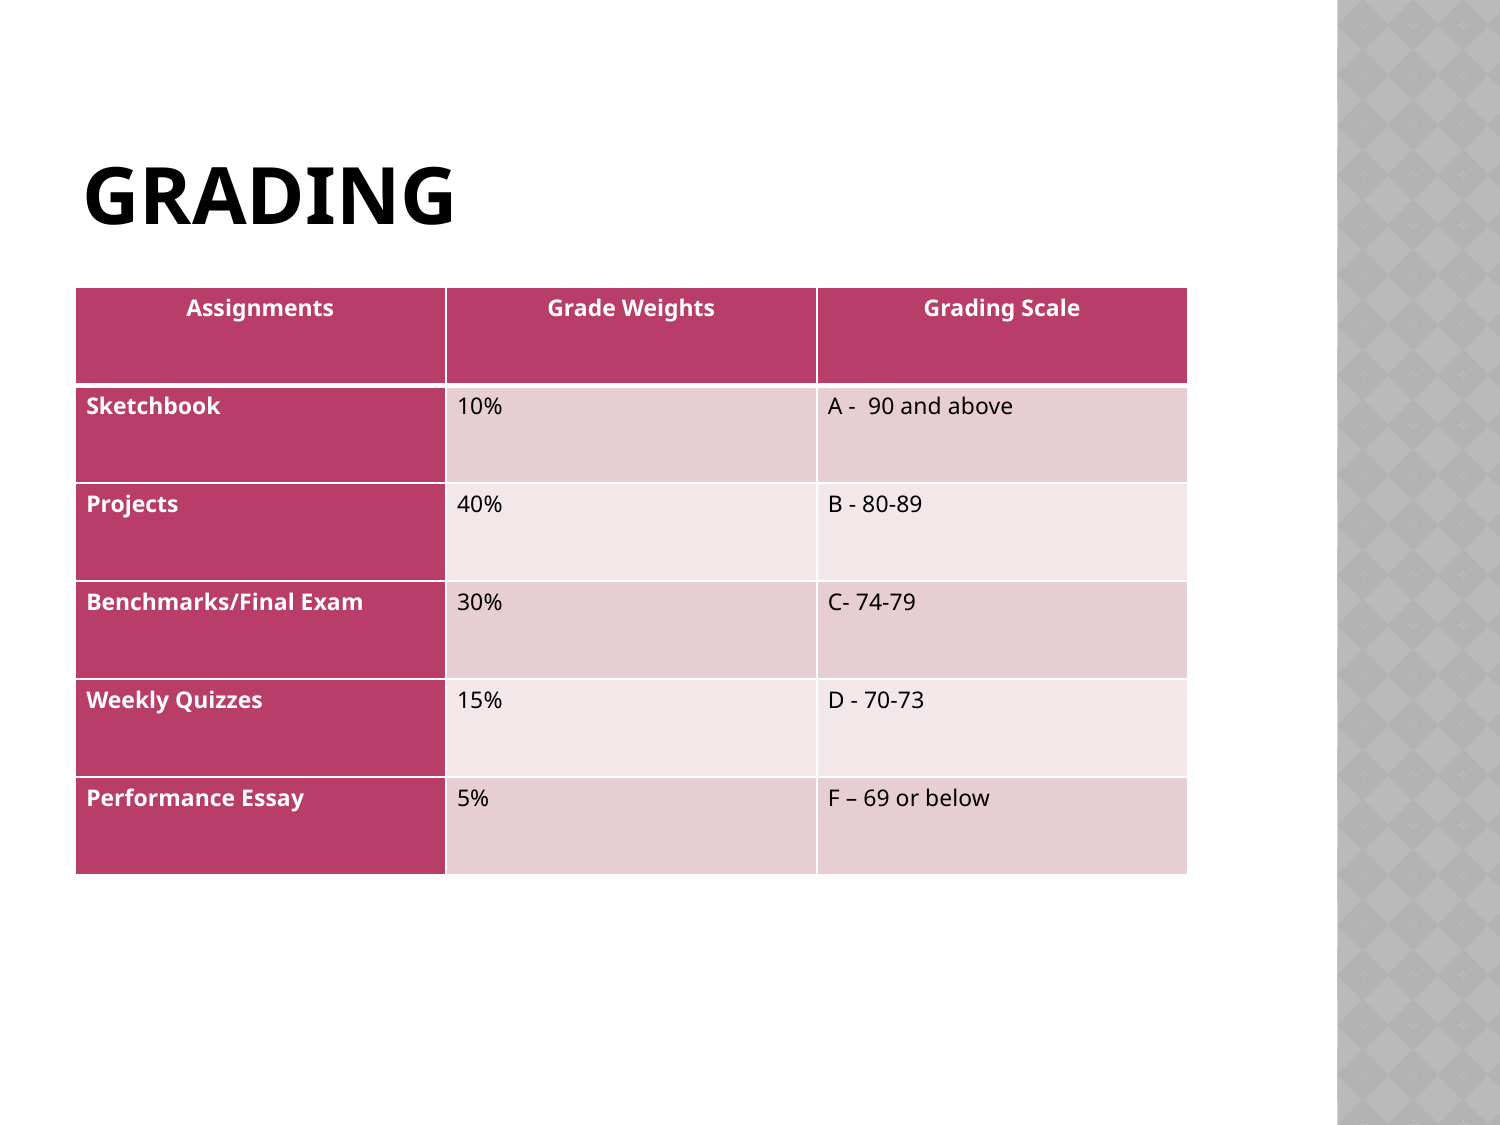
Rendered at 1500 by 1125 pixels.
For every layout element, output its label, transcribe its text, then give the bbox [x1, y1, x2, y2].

table_cell Weekly Quizzes [76, 680, 445, 776]
table_cell Performance Essay [76, 778, 445, 874]
table_header Assignments [76, 288, 445, 383]
table_cell C- 74-79 [818, 582, 1187, 678]
table_cell 10% [447, 388, 816, 482]
table_cell 15% [447, 680, 816, 776]
table_header Grading Scale [818, 288, 1187, 383]
table_cell 5% [447, 778, 816, 874]
table_cell D - 70-73 [818, 680, 1187, 776]
table_header Grade Weights [447, 288, 816, 383]
table_cell Sketchbook [76, 388, 445, 482]
table_cell A - 90 and above [818, 388, 1187, 482]
title Grading [75, 52, 1263, 240]
table_cell F – 69 or below [818, 778, 1187, 874]
table_cell Benchmarks/Final Exam [76, 582, 445, 678]
table_cell 30% [447, 582, 816, 678]
table_cell 40% [447, 484, 816, 580]
table_cell B - 80-89 [818, 484, 1187, 580]
table_cell Projects [76, 484, 445, 580]
